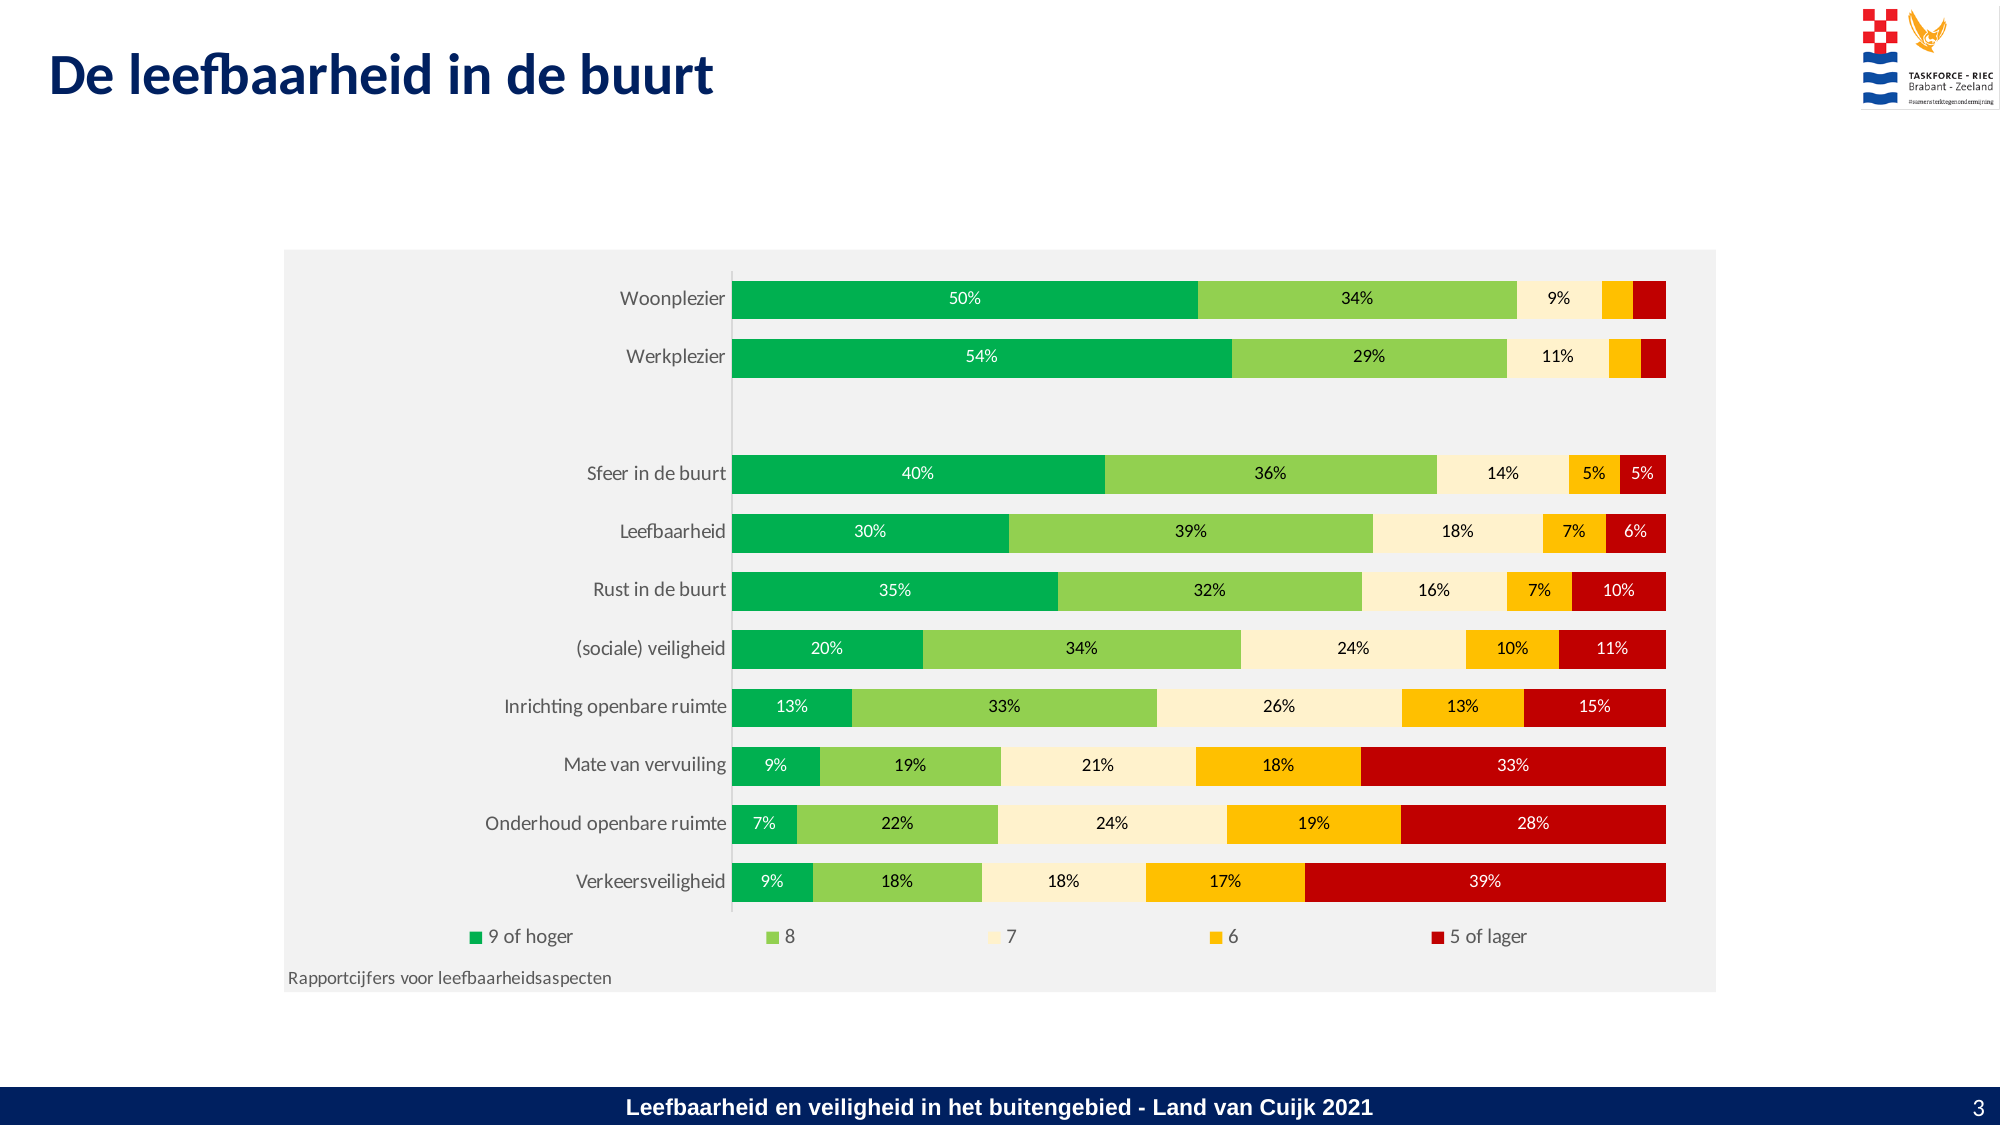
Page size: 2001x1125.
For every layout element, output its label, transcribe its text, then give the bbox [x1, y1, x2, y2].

picture [1861, 6, 2000, 110]
footer Leefbaarheid en veiligheid in het buitengebied - Land van Cuijk 2021 [0, 1087, 1550, 1125]
slide_number 3 [1550, 1076, 2000, 1125]
text_box De leefbaarheid in de buurt [34, 28, 1789, 114]
chart [284, 249, 1716, 996]
